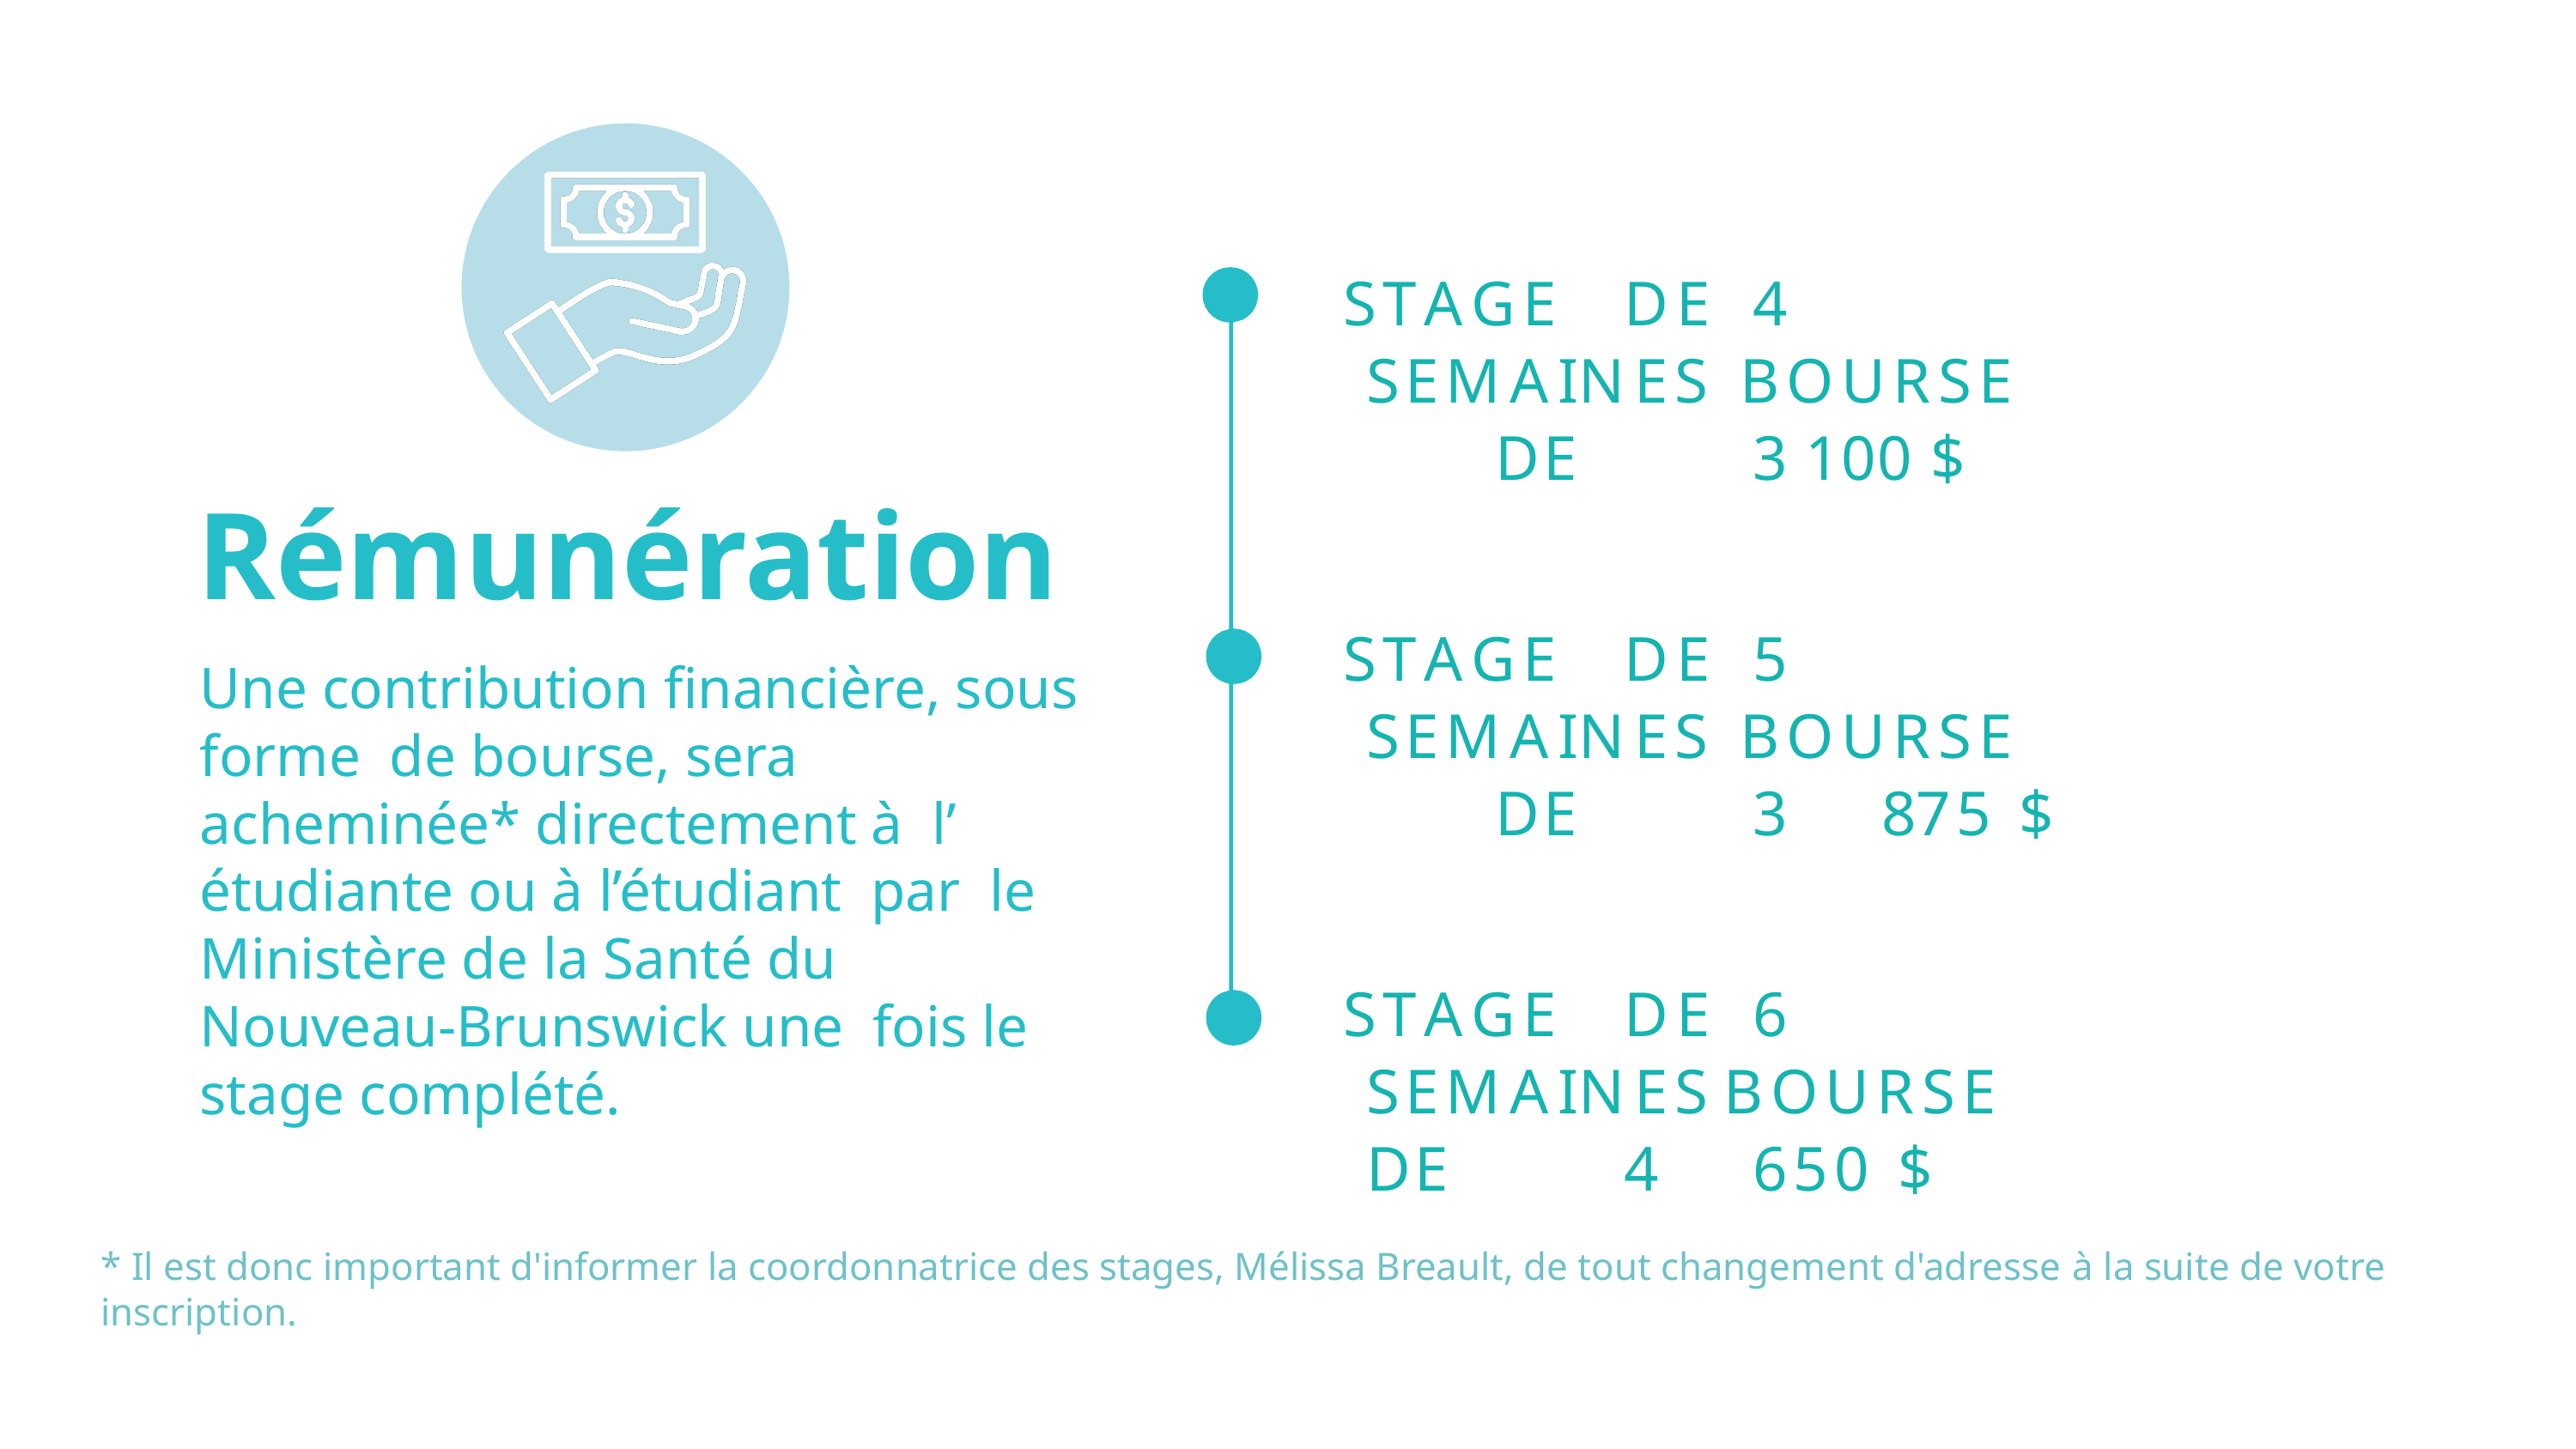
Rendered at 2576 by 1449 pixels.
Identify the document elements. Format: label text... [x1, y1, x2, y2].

text_box STAGE DE 5 SEMAINES BOURSE DE 3 875 $ [1341, 614, 2090, 848]
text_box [461, 123, 790, 452]
text_box * Il est donc important d'informer la coordonnatrice des stages, Mélissa Breault, de tout changement d'adresse à la suite de votre inscription. [99, 1240, 2447, 1333]
text_box [1202, 267, 1262, 1046]
text_box Rémunération Une contribution financière, sous forme de bourse, sera acheminée* directement à l’ étudiante ou à l’étudiant par le Ministère de la Santé du Nouveau-Brunswick une fois le stage complété. [195, 417, 1123, 1126]
text_box STAGE DE 6 SEMAINES BOURSE DE 4 650 $ [1341, 969, 2089, 1203]
title STAGE DE 4 SEMAINES BOURSE DE 3 100 $ [1341, 258, 2091, 503]
